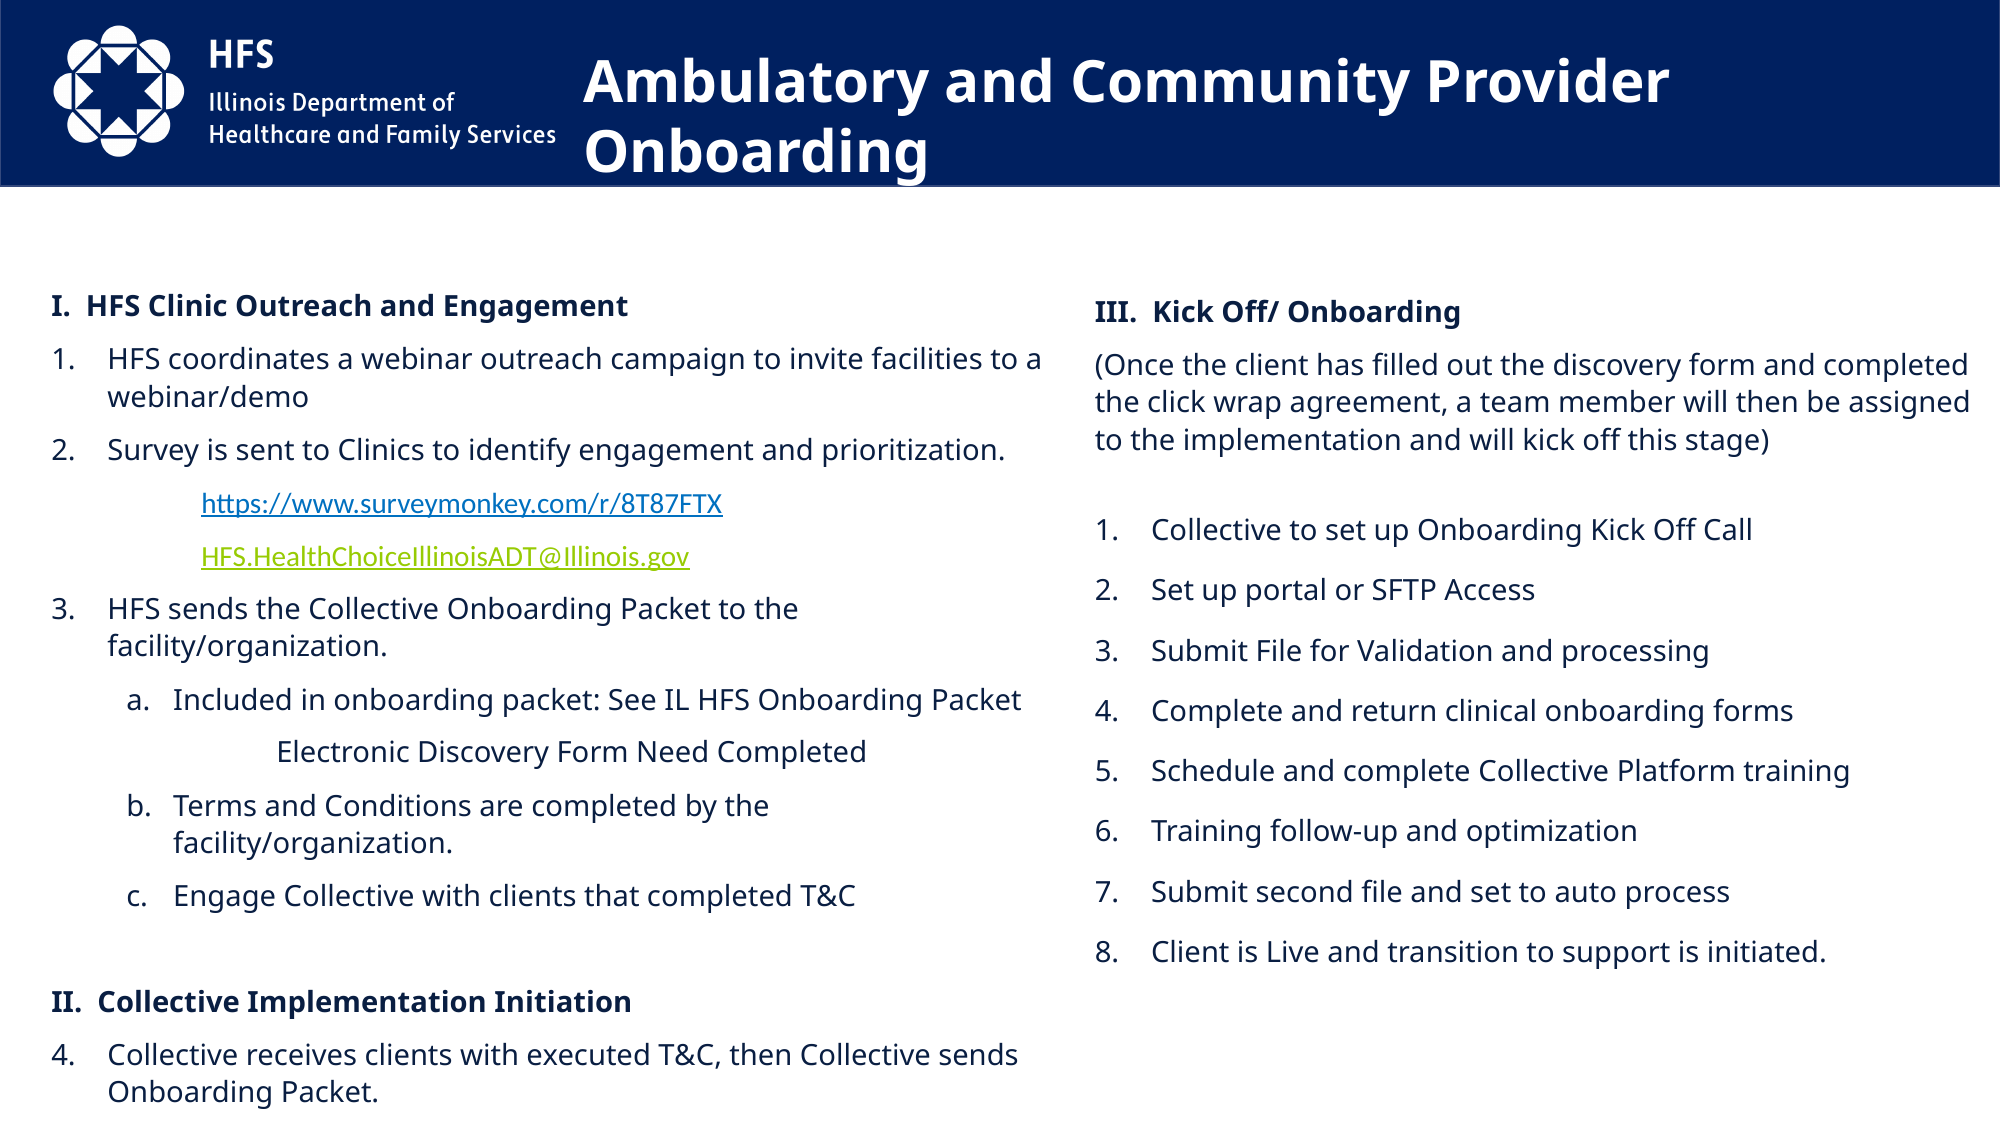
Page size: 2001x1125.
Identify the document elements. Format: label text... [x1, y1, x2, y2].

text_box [0, 0, 2000, 189]
picture [51, 23, 557, 159]
text_box I. HFS Clinic Outreach and Engagement HFS coordinates a webinar outreach campaign to invite facilities to a webinar/demo Survey is sent to Clinics to identify engagement and prioritization. https://www.surveymonkey.com/r/8T87FTX HFS.HealthChoiceIllinoisADT@Illinois.gov HFS sends the Collective Onboarding Packet to the facility/organization. Included in onboarding packet: See IL HFS Onboarding Packet Electronic Discovery Form Need Completed Terms and Conditions are completed by the facility/organization. Engage Collective with clients that completed T&C II. Collective Implementation Initiation Collective receives clients with executed T&C, then Collective sends Onboarding Packet. [51, 283, 1052, 1125]
text_box III. Kick Off/ Onboarding (Once the client has filled out the discovery form and completed the click wrap agreement, a team member will then be assigned to the implementation and will kick off this stage) Collective to set up Onboarding Kick Off Call Set up portal or SFTP Access Submit File for Validation and processing Complete and return clinical onboarding forms Schedule and complete Collective Platform training Training follow-up and optimization Submit second file and set to auto process Client is Live and transition to support is initiated. [1094, 288, 2000, 1009]
